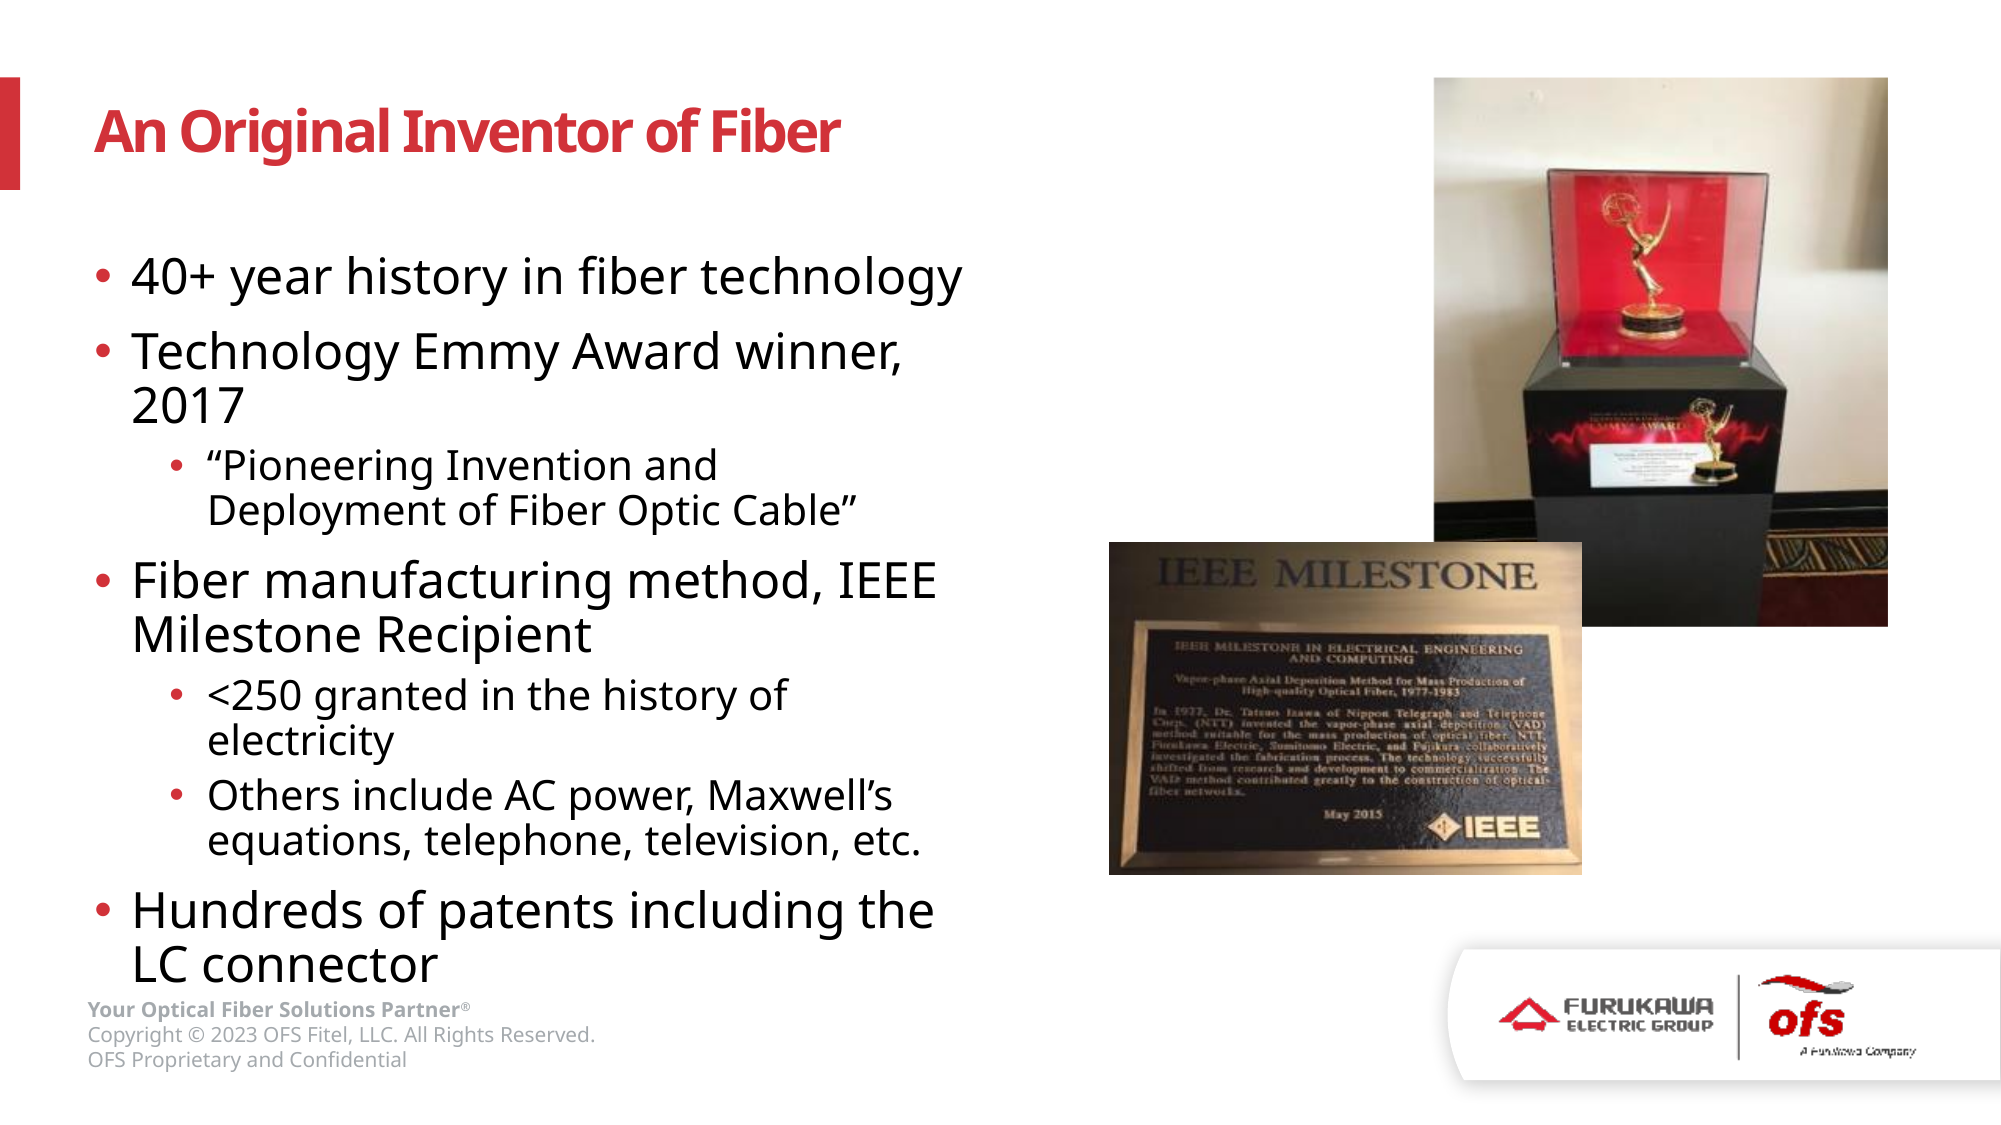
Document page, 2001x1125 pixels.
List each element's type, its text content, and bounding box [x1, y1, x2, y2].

picture [1490, 969, 1921, 1065]
list 40+ year history in fiber technology Technology Emmy Award winner, 2017 “Pioneering Invention and Deployment of Fiber Optic Cable” Fiber manufacturing method, IEEE Milestone Recipient <250 granted in the history of electricity Others include AC power, Maxwell’s equations, telephone, television, etc. Hundreds of patents including the LC connector [79, 244, 980, 958]
title An Original Inventor of Fiber [79, 77, 1433, 190]
picture [1109, 78, 1936, 875]
